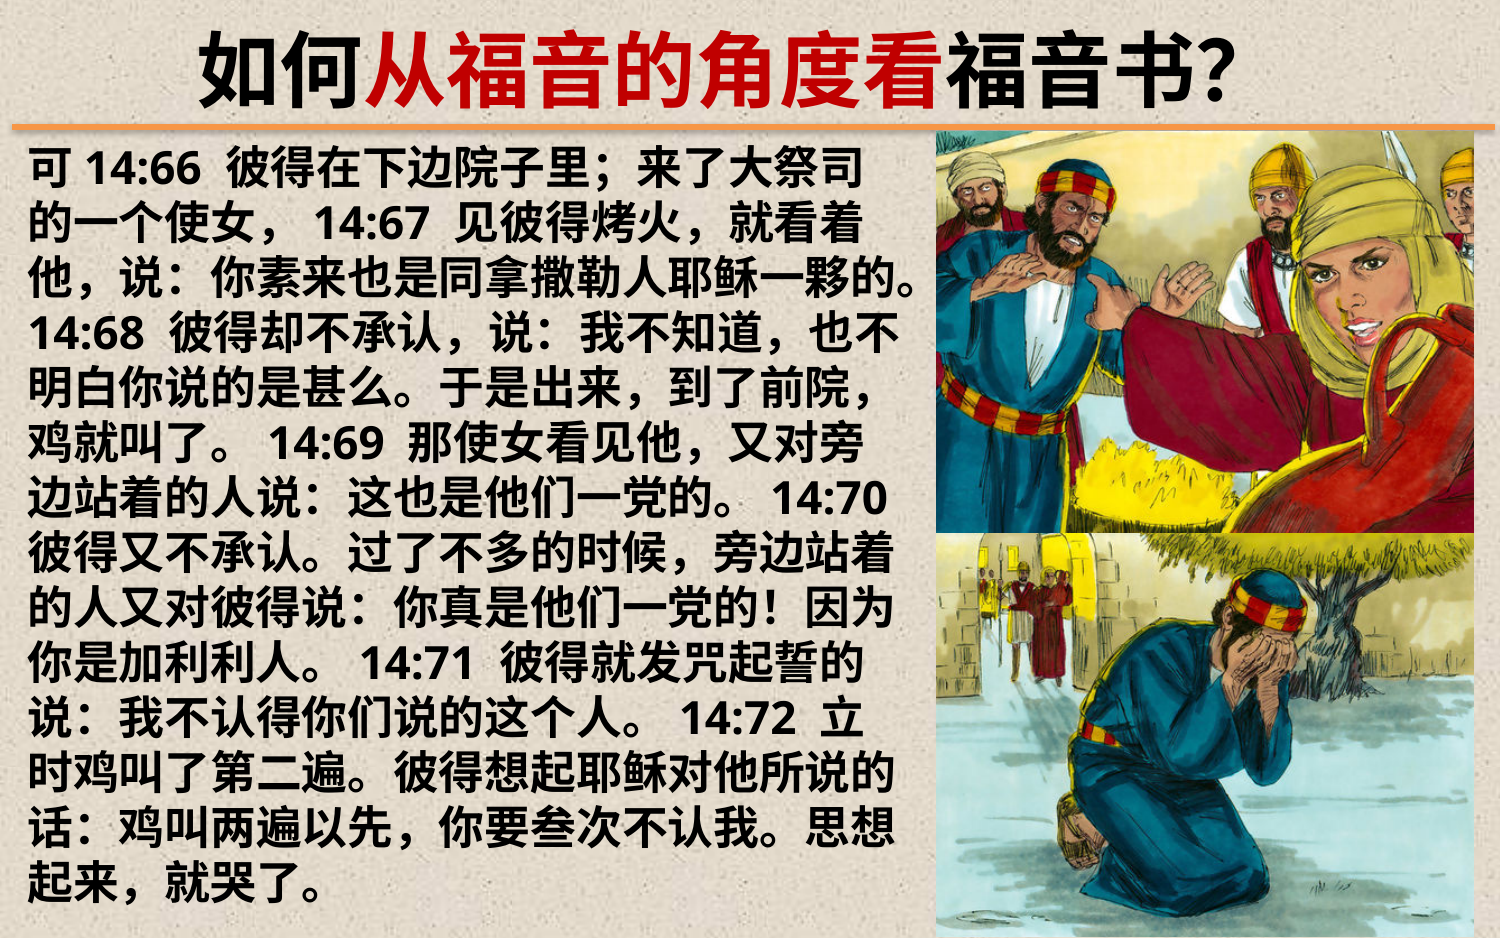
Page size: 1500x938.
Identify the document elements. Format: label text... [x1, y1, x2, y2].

picture [0, 0, 1500, 938]
text_box 如何从福音的角度看福音书？ [181, 10, 1294, 126]
text_box 可14:66 彼得在下边院子里；来了大祭司的一个使女，14:67 见彼得烤火，就看着他，说：你素来也是同拿撒勒人耶稣一夥的。14:68 彼得却不承认，说：我不知道，也不明白你说的是甚么。于是出来，到了前院，鸡就叫了。14:69 那使女看见他，又对旁边站着的人说：这也是他们一党的。14:70 彼得又不承认。过了不多的时候，旁边站着的人又对彼得说：你真是他们一党的！因为你是加利利人。14:71 彼得就发咒起誓的说：我不认得你们说的这个人。14:72 立时鸡叫了第二遍。彼得想起耶稣对他所说的话：鸡叫两遍以先，你要叁次不认我。思想起来，就哭了。 [12, 133, 925, 916]
